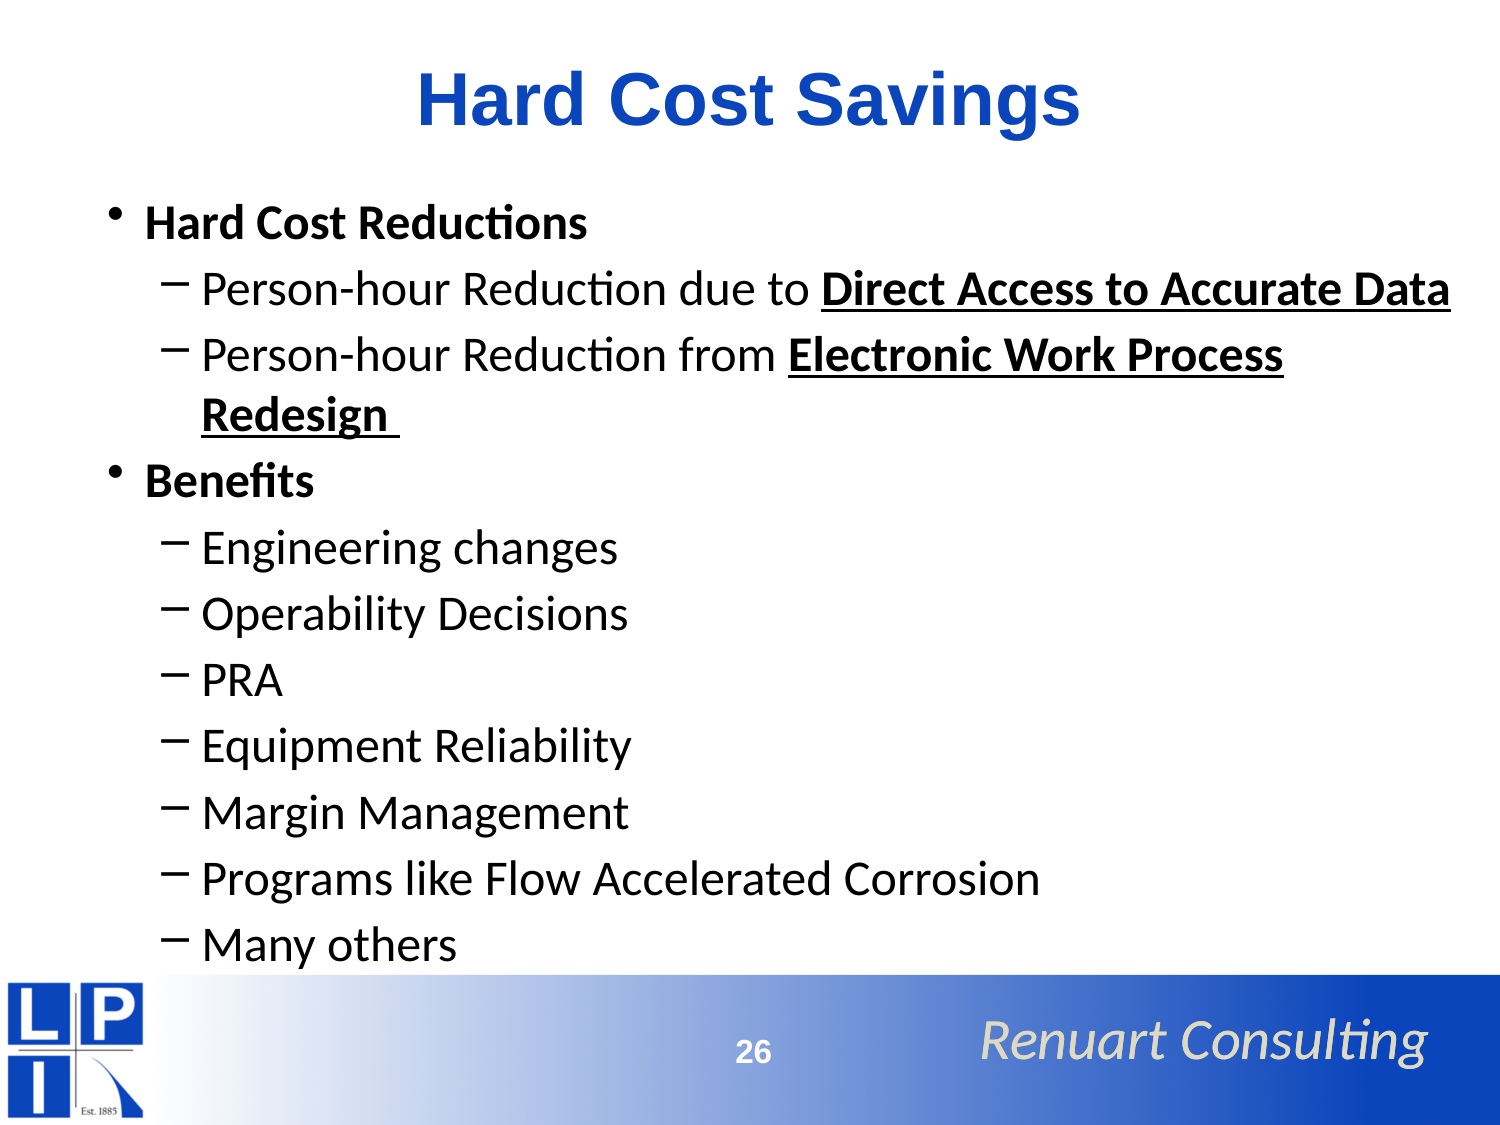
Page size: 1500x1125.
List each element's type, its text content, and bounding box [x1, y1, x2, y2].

slide_number 26 [437, 1020, 788, 1080]
text_box Hard Cost Reductions Person-hour Reduction due to Direct Access to Accurate Data Person-hour Reduction from Electronic Work Process Redesign Benefits Engineering changes Operability Decisions PRA Equipment Reliability Margin Management Programs like Flow Accelerated Corrosion Many others [92, 181, 1495, 980]
title Hard Cost Savings [75, 0, 1425, 186]
picture [0, 0, 1500, 1125]
